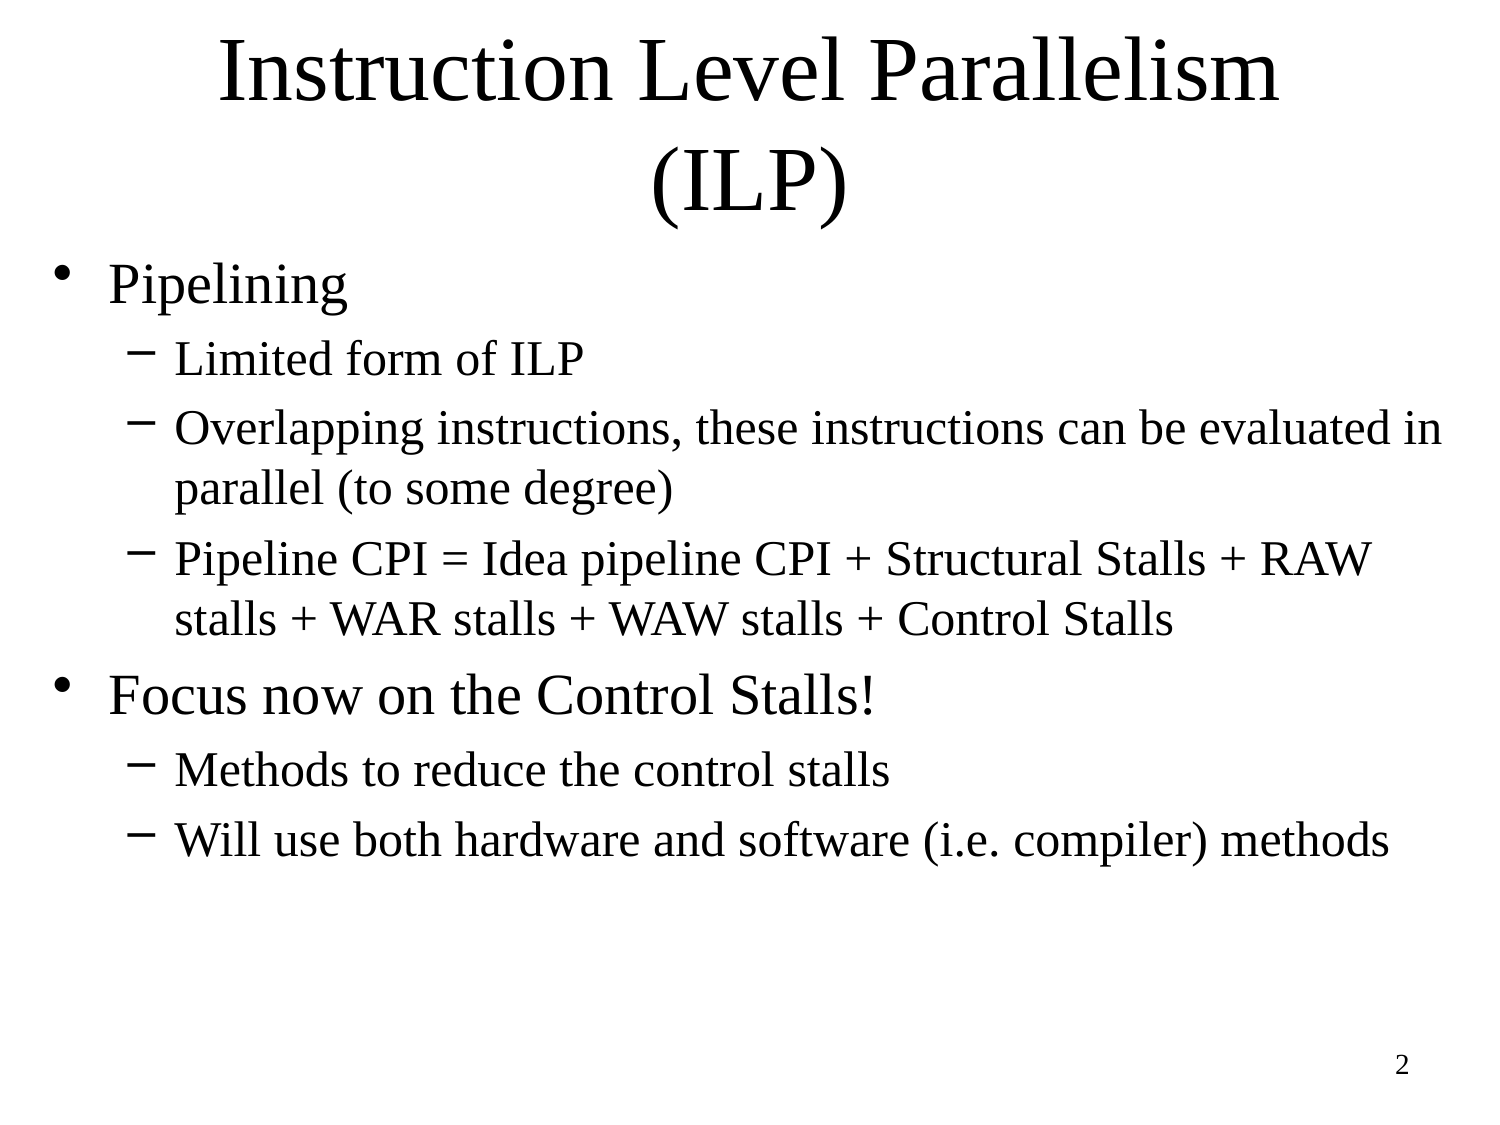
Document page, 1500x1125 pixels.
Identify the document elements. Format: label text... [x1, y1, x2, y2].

list Pipelining Limited form of ILP Overlapping instructions, these instructions can be evaluated in parallel (to some degree) Pipeline CPI = Idea pipeline CPI + Structural Stalls + RAW stalls + WAR stalls + WAW stalls + Control Stalls Focus now on the Control Stalls! Methods to reduce the control stalls Will use both hardware and software (i.e. compiler) methods [37, 237, 1475, 1038]
title Instruction Level Parallelism (ILP) [112, 24, 1388, 213]
slide_number 2 [1112, 1038, 1425, 1113]
